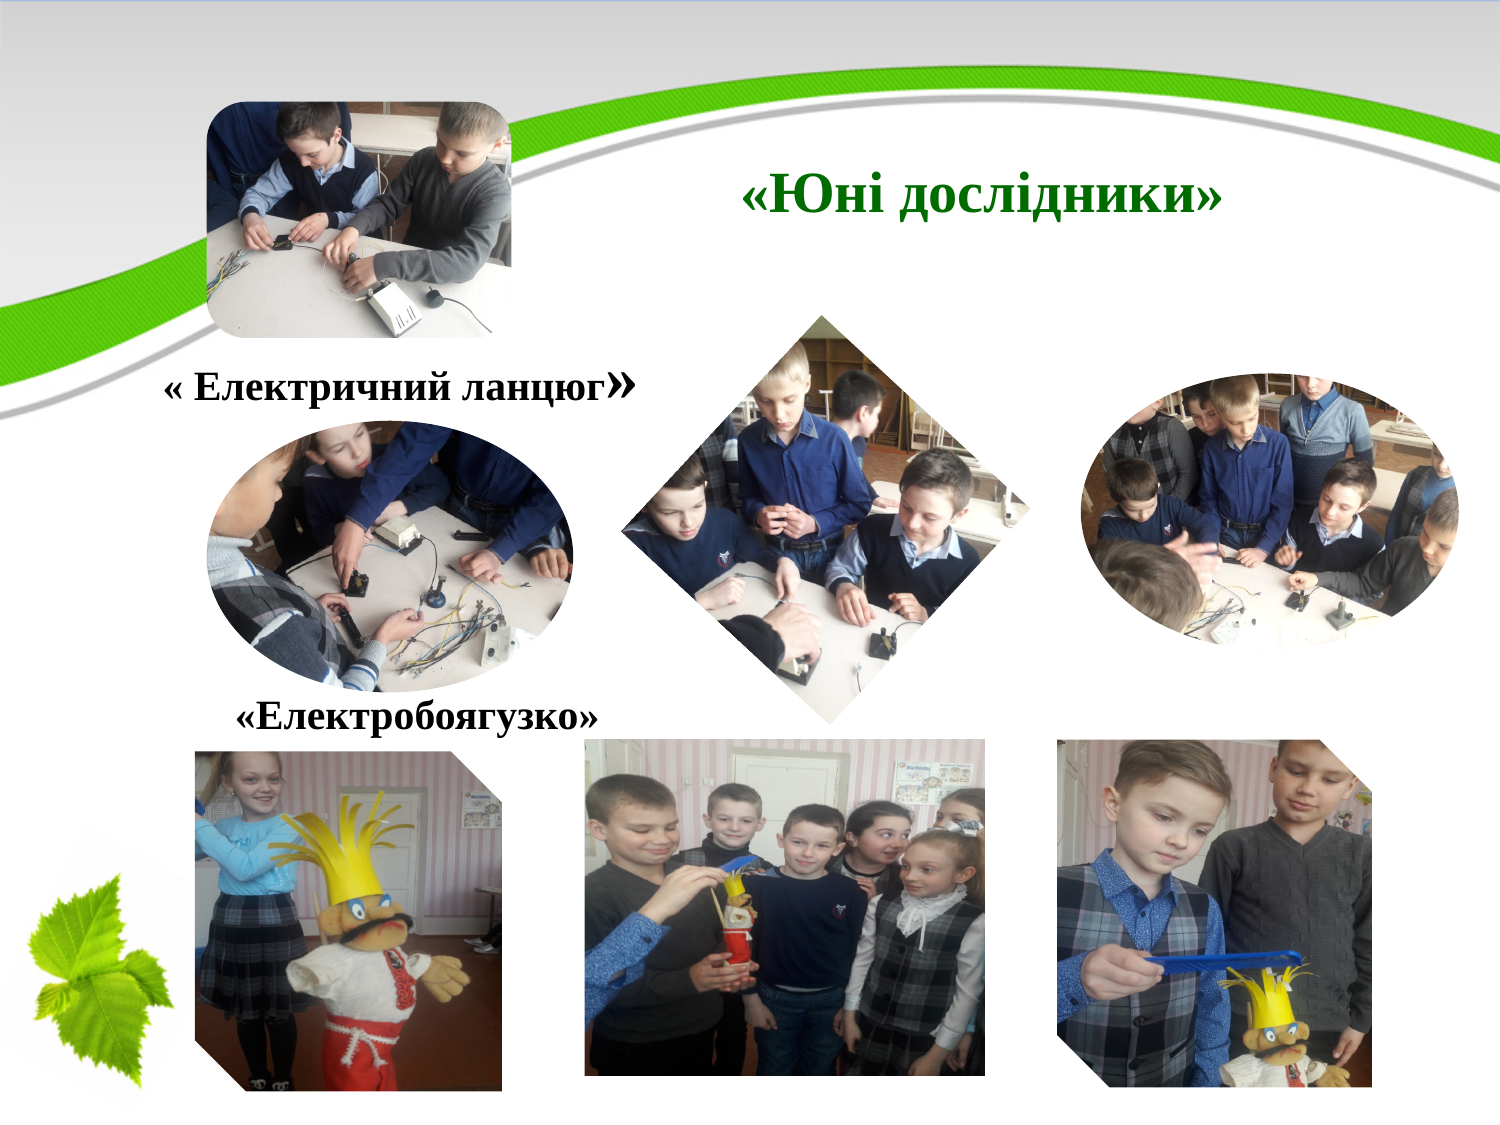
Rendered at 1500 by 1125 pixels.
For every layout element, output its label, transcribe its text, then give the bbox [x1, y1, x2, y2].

list « Електричний ланцюг» [147, 326, 1402, 982]
text_box «Електробоягузко» [220, 680, 615, 746]
text_box «Юні дослідники» [725, 146, 1245, 232]
picture [0, 0, 1500, 1125]
